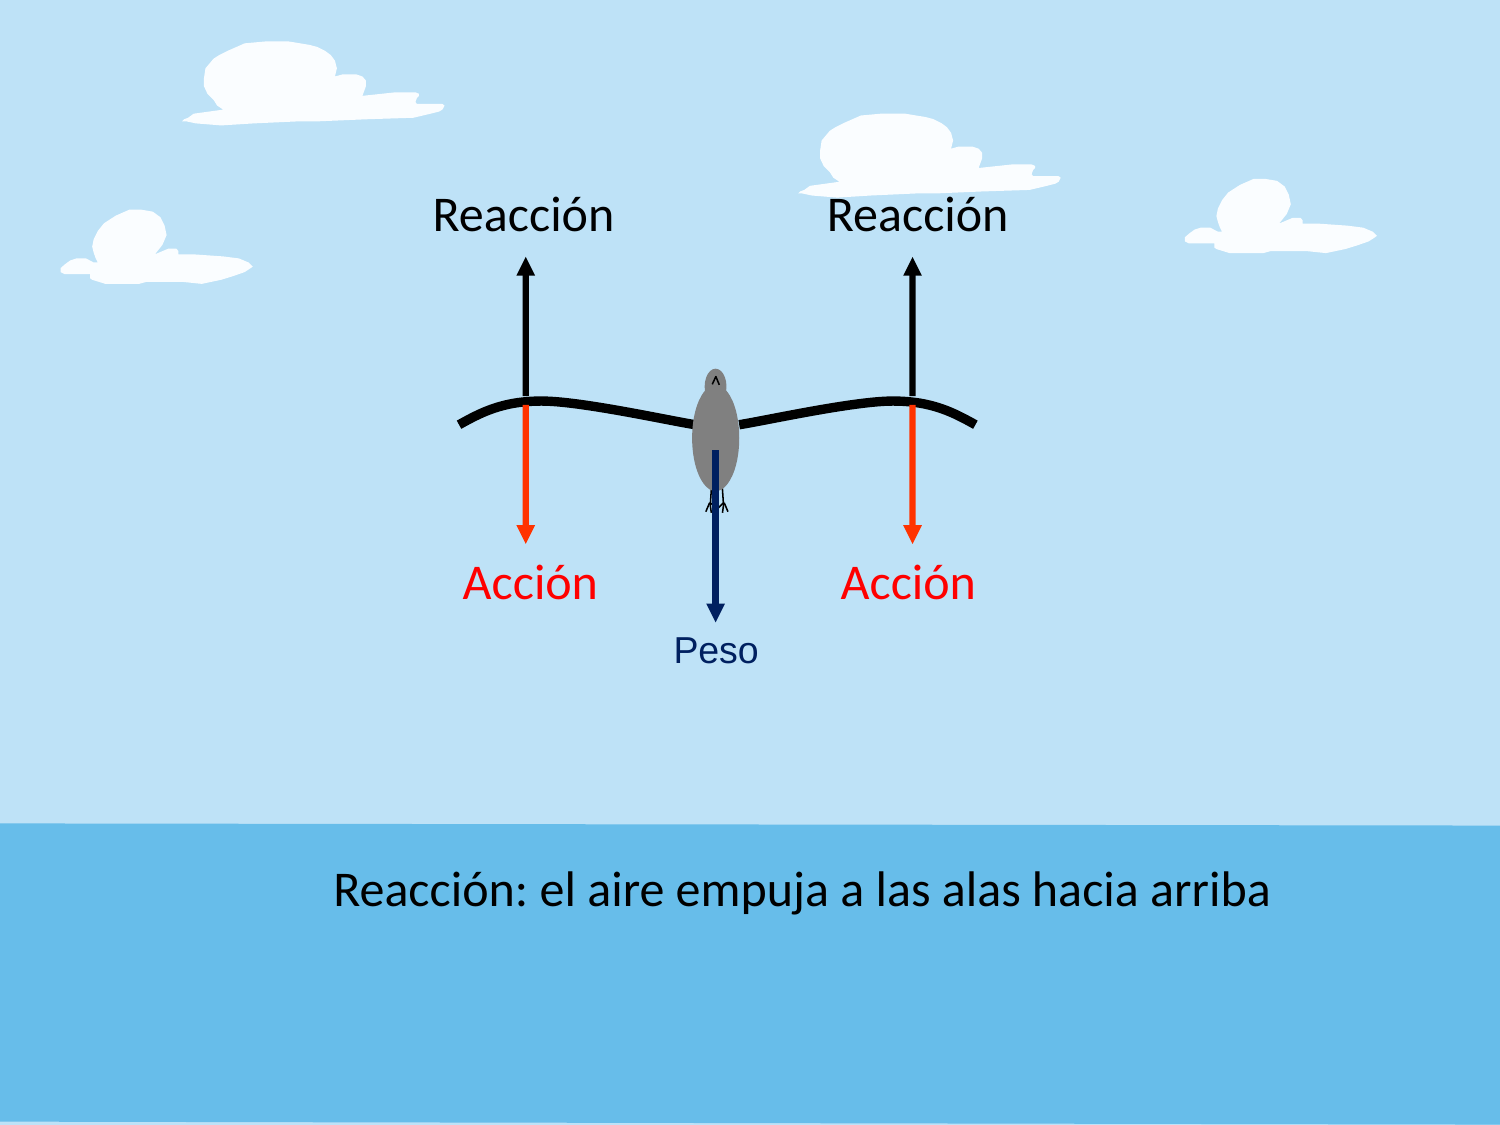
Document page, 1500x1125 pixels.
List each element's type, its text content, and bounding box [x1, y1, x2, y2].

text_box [658, 449, 812, 680]
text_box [447, 404, 1179, 618]
table_cell GRAD [743, 177, 1167, 404]
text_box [417, 173, 1165, 397]
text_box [0, 0, 1500, 1125]
table_cell GRAD [414, 176, 686, 404]
